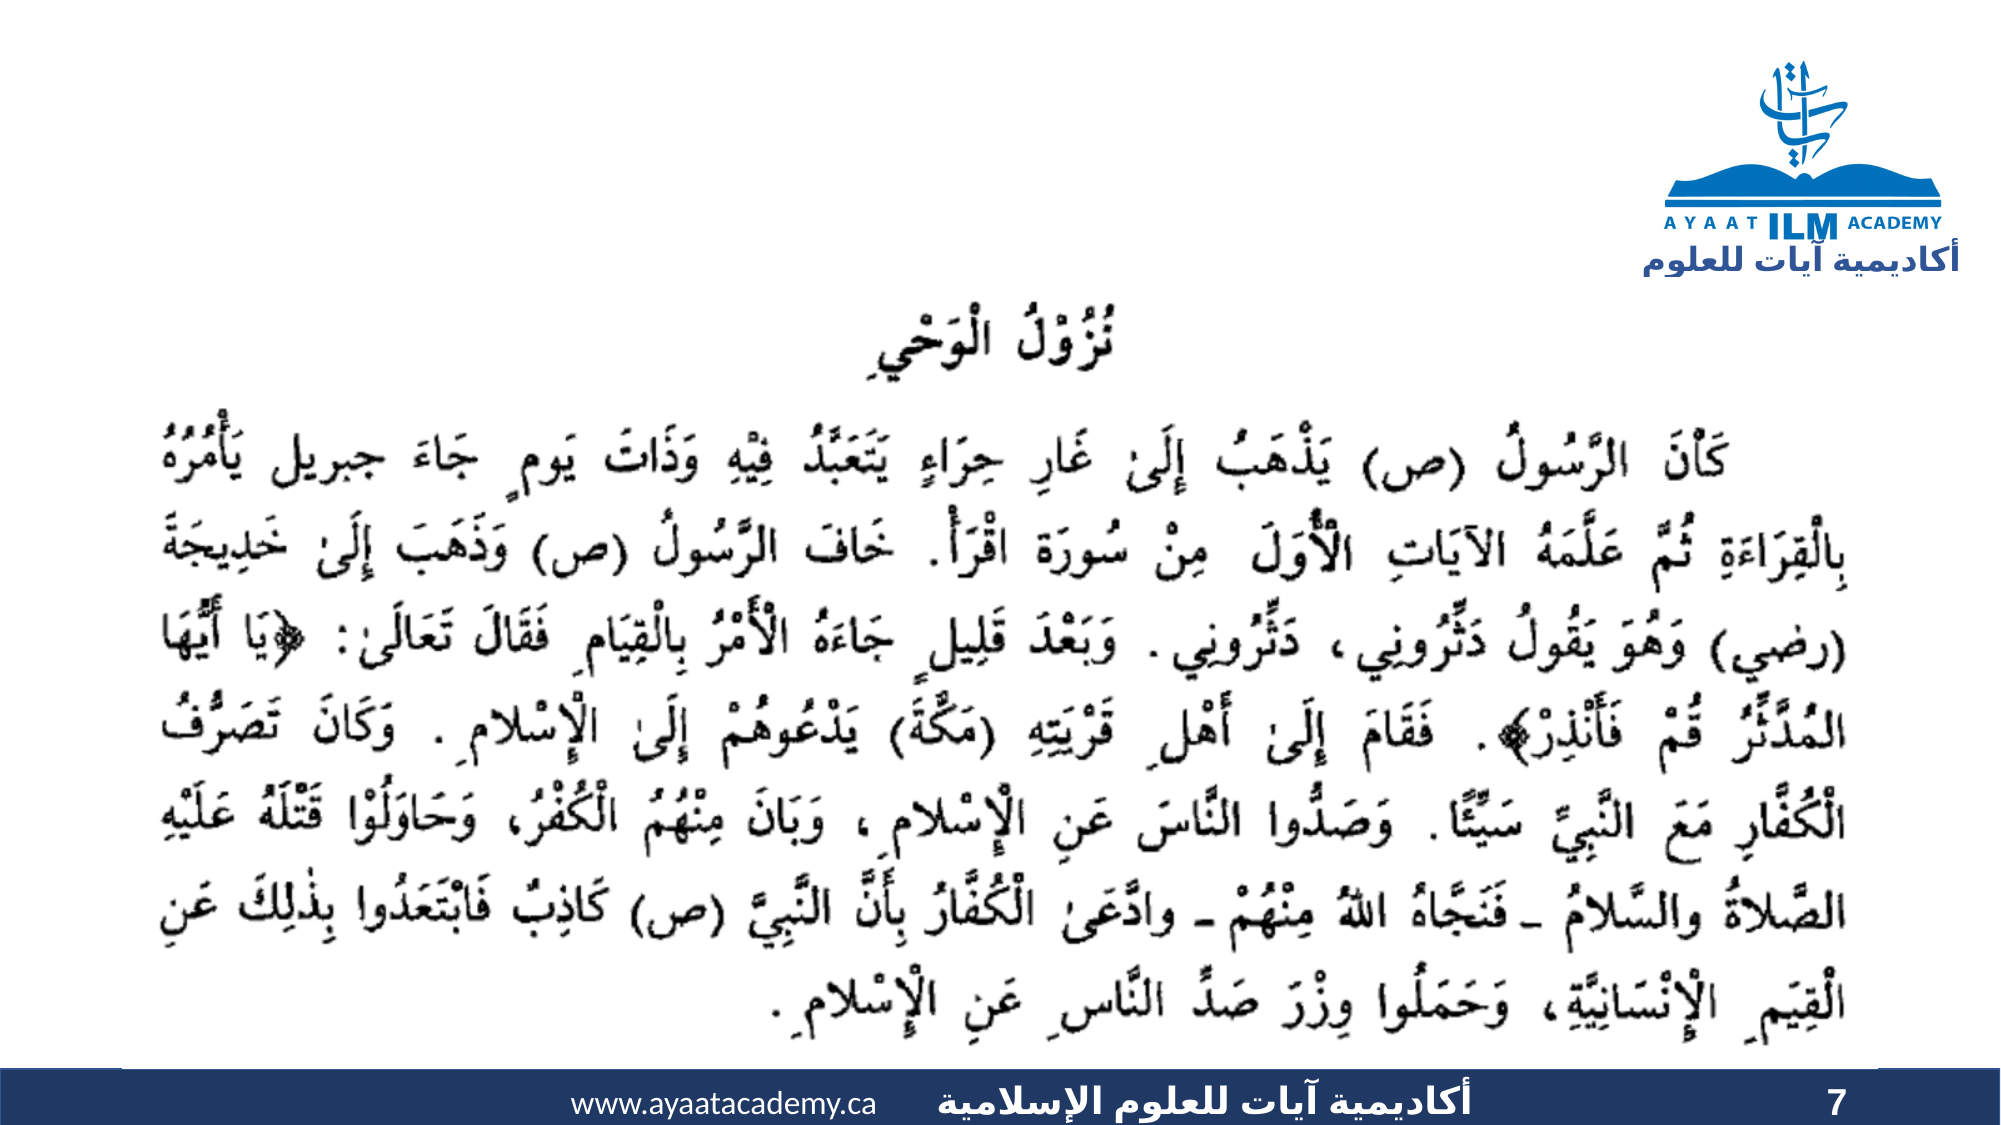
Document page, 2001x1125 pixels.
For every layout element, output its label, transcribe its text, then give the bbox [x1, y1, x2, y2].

picture [1651, 37, 1952, 257]
slide_number 7 [1412, 1070, 1863, 1125]
picture [121, 277, 1878, 1069]
